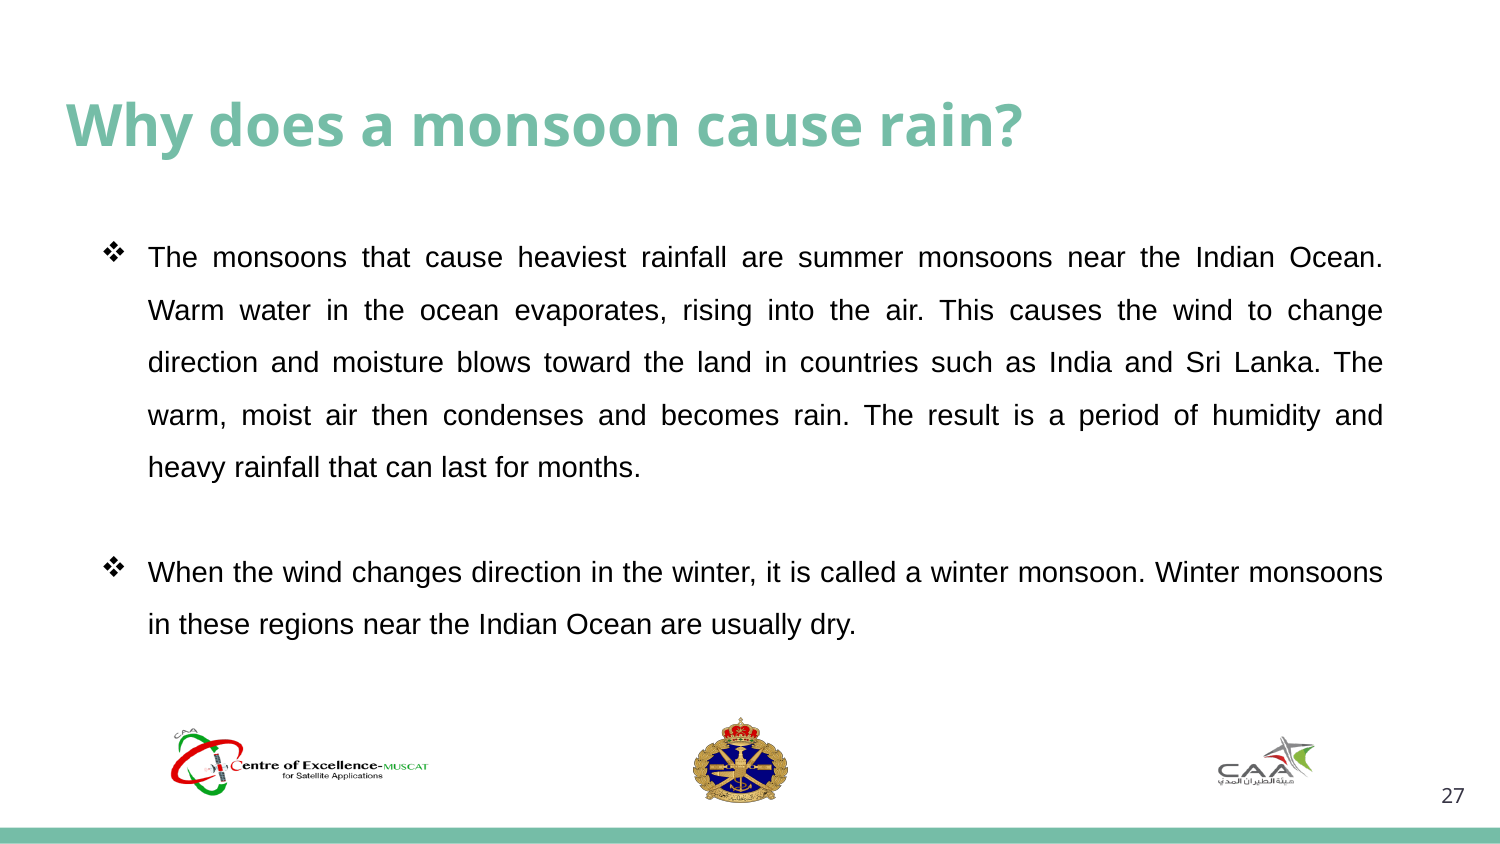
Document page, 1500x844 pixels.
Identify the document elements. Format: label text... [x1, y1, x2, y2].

slide_number 27 [1389, 764, 1480, 830]
text_box The monsoons that cause heaviest rainfall are summer monsoons near the Indian Ocean. Warm water in the ocean evaporates, rising into the air. This causes the wind to change direction and moisture blows toward the land in countries such as India and Sri Lanka. The warm, moist air then condenses and becomes rain. The result is a period of humidity and heavy rainfall that can last for months. When the wind changes direction in the winter, it is called a winter monsoon. Winter monsoons in these regions near the Indian Ocean are usually dry. [86, 213, 1401, 683]
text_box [163, 717, 1318, 804]
title Why does a monsoon cause rain? [51, 72, 1449, 189]
